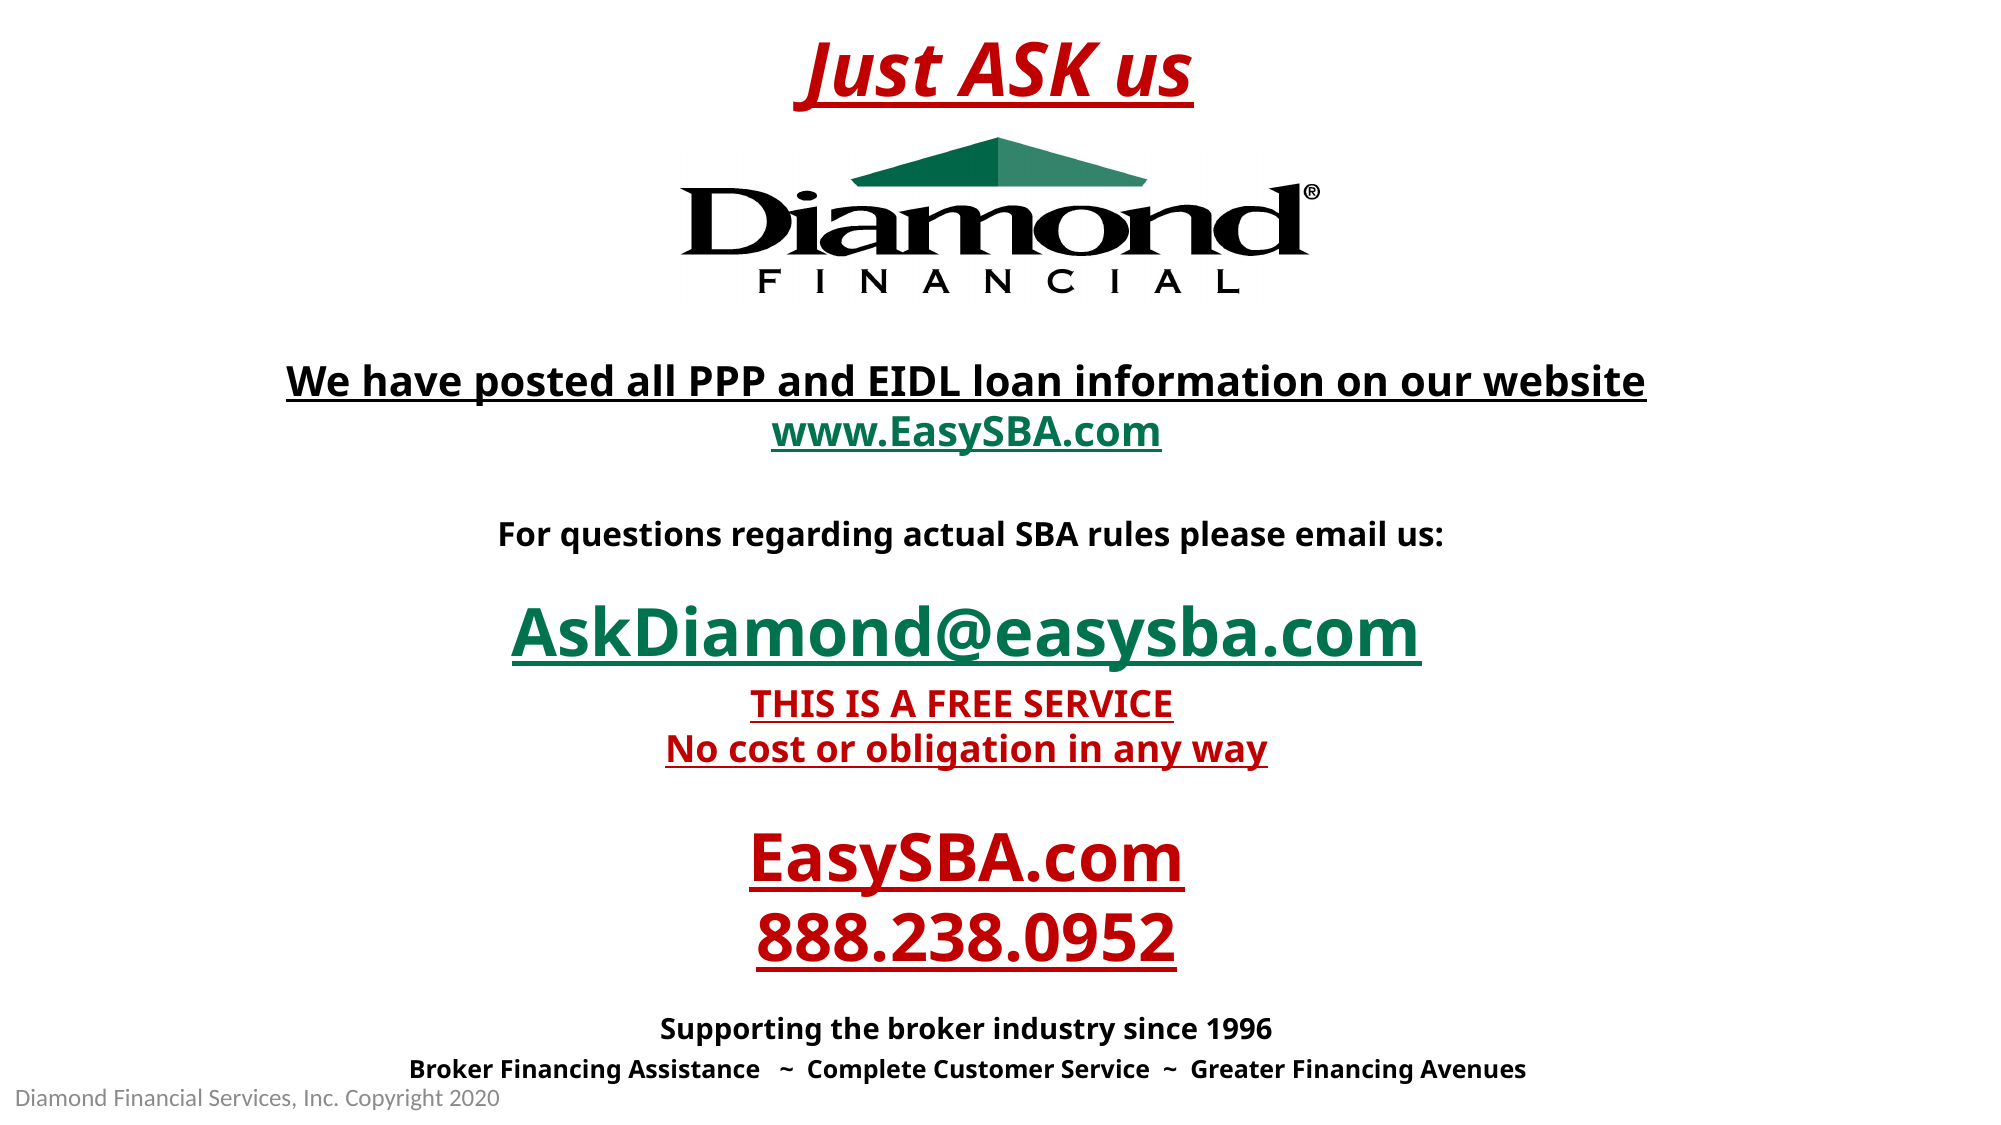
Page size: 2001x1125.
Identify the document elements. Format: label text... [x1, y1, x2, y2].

text_box Diamond Financial Services, Inc. Copyright 2020 [0, 1069, 641, 1123]
text_box We have posted all PPP and EIDL loan information on our website www.EasySBA.com For questions regarding actual SBA rules please email us: AskDiamond@easysba.com THIS IS A FREE SERVICE No cost or obligation in any way EasySBA.com 888.238.0952 Supporting the broker industry since 1996 Broker Financing Assistance ~ Complete Customer Service ~ Greater Financing Avenues [226, 222, 1708, 1125]
picture [680, 137, 1320, 308]
text_box Just ASK us [405, 14, 1595, 209]
